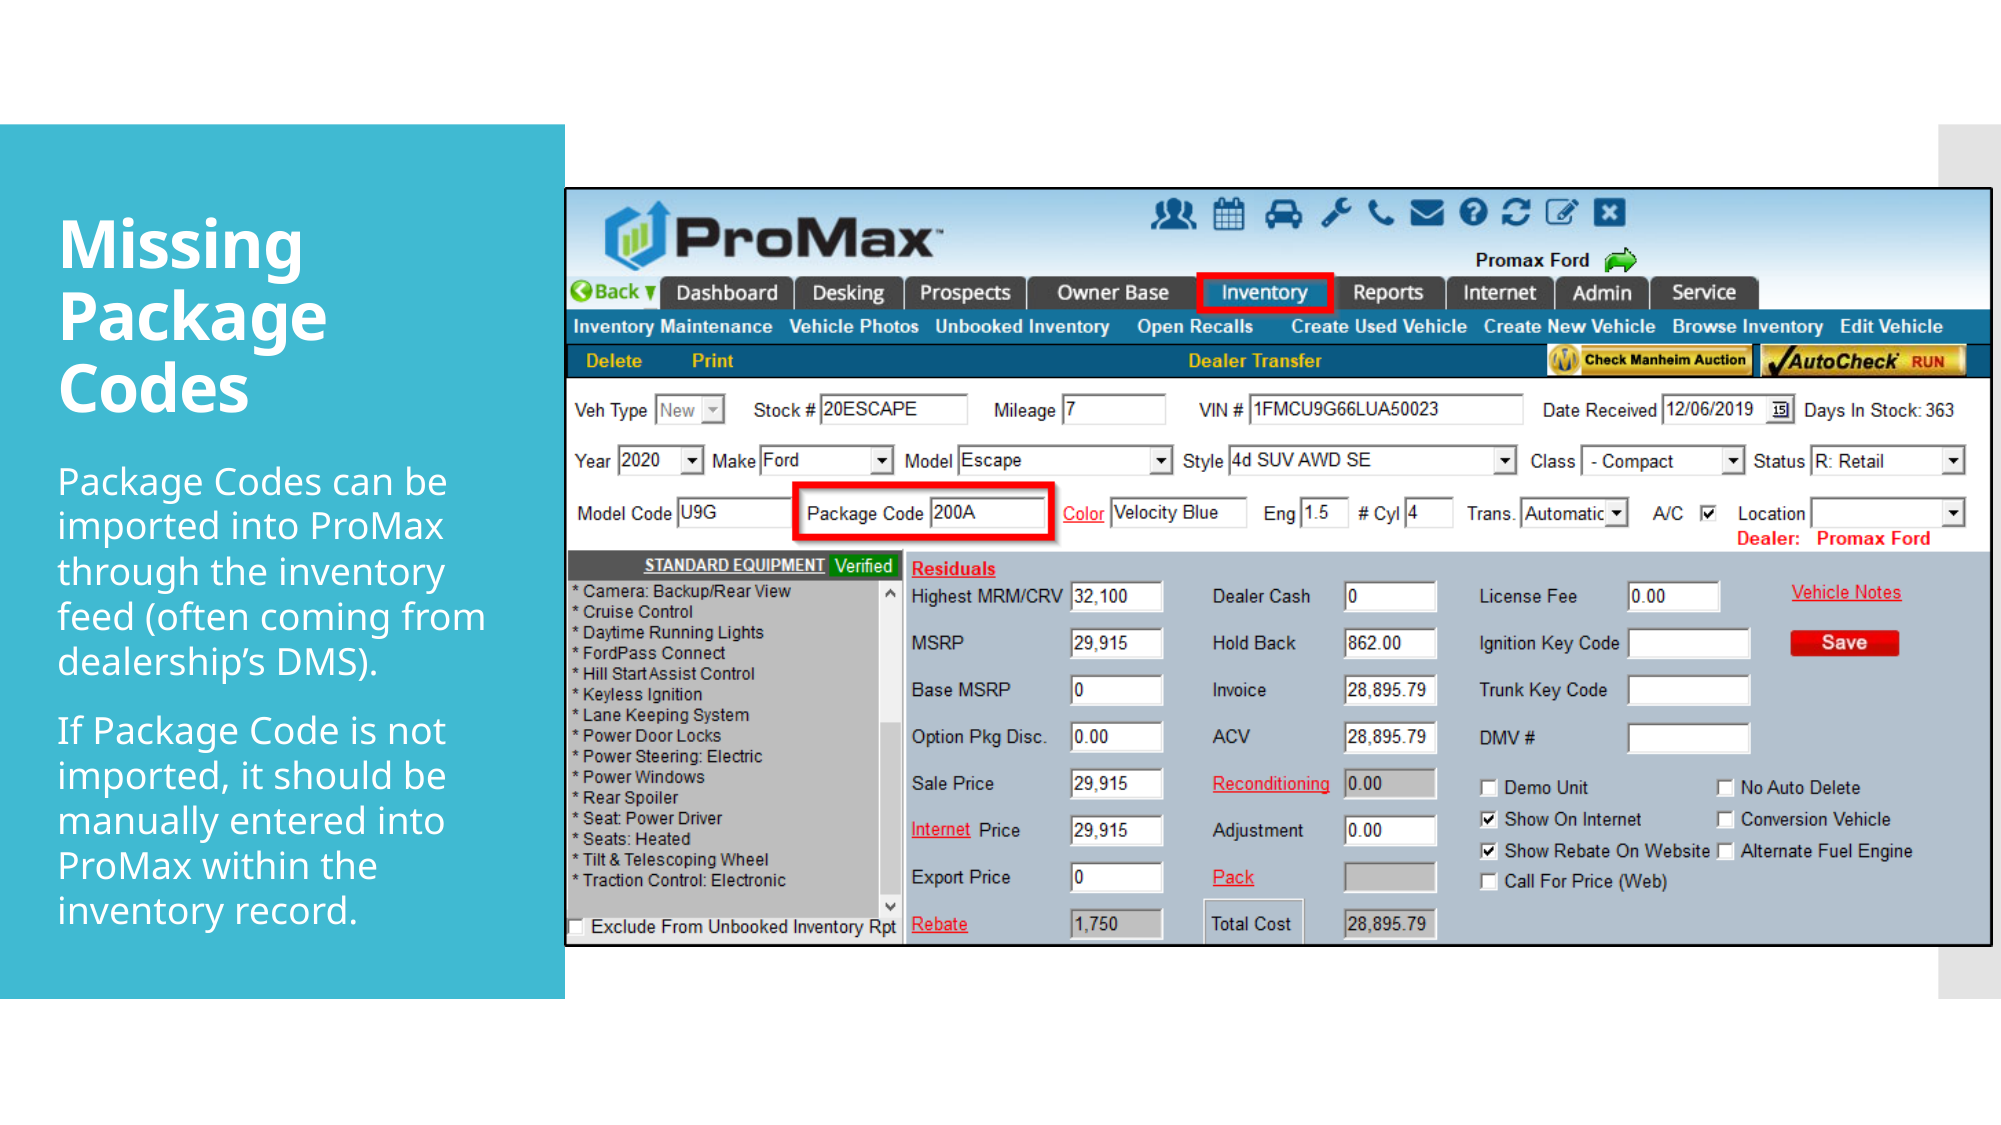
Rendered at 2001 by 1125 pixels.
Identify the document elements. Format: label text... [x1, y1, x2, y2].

title Missing Package Codes [41, 187, 507, 435]
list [563, 187, 1994, 947]
list Package Codes can be imported into ProMax through the inventory feed (often coming from dealership’s DMS). If Package Code is not imported, it should be manually entered into ProMax within the inventory record. [41, 450, 507, 955]
